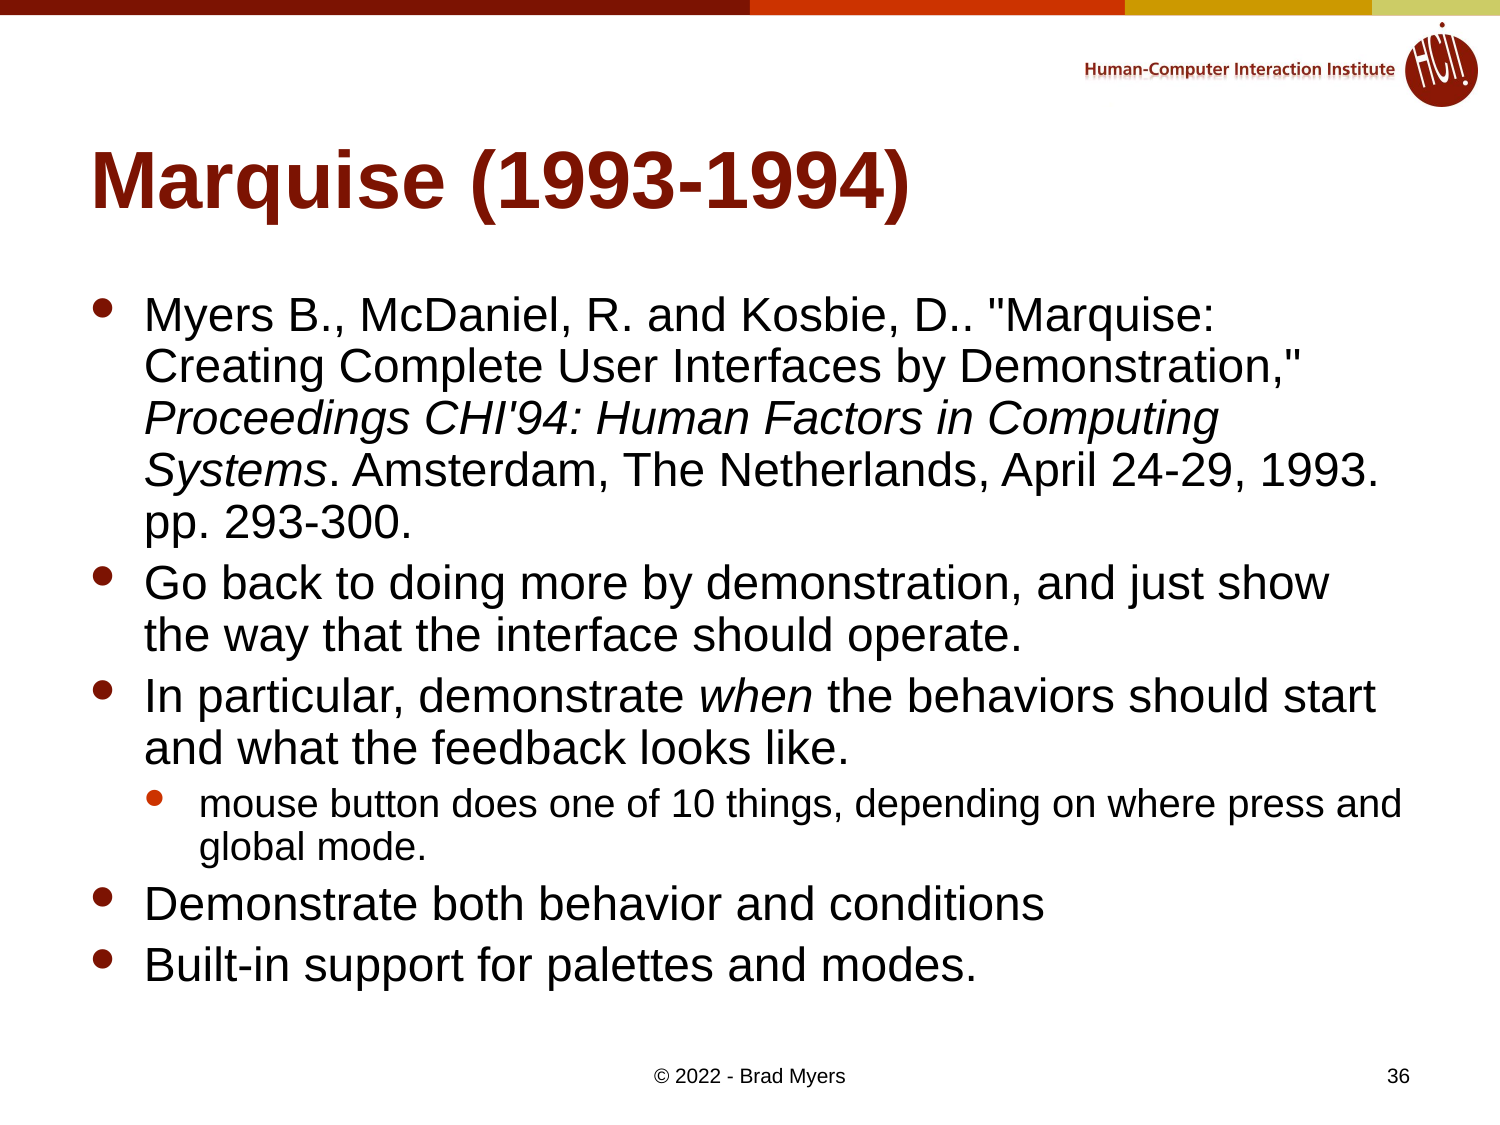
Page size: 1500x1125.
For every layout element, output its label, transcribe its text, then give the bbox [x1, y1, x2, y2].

footer © 2022 - Brad Myers [457, 1054, 1043, 1101]
title Marquise (1993-1994) [74, 19, 1313, 233]
picture [1313, 22, 1478, 107]
list Myers B., McDaniel, R. and Kosbie, D.. "Marquise: Creating Complete User Interfaces by Demonstration," Proceedings CHI'94: Human Factors in Computing Systems. Amsterdam, The Netherlands, April 24-29, 1993. pp. 293-300. Go back to doing more by demonstration, and just show the way that the interface should operate. In particular, demonstrate when the behaviors should start and what the feedback looks like. mouse button does one of 10 things, depending on where press and global mode. Demonstrate both behavior and conditions Built-in support for palettes and modes. [74, 281, 1426, 1006]
slide_number 36 [1074, 1054, 1426, 1101]
